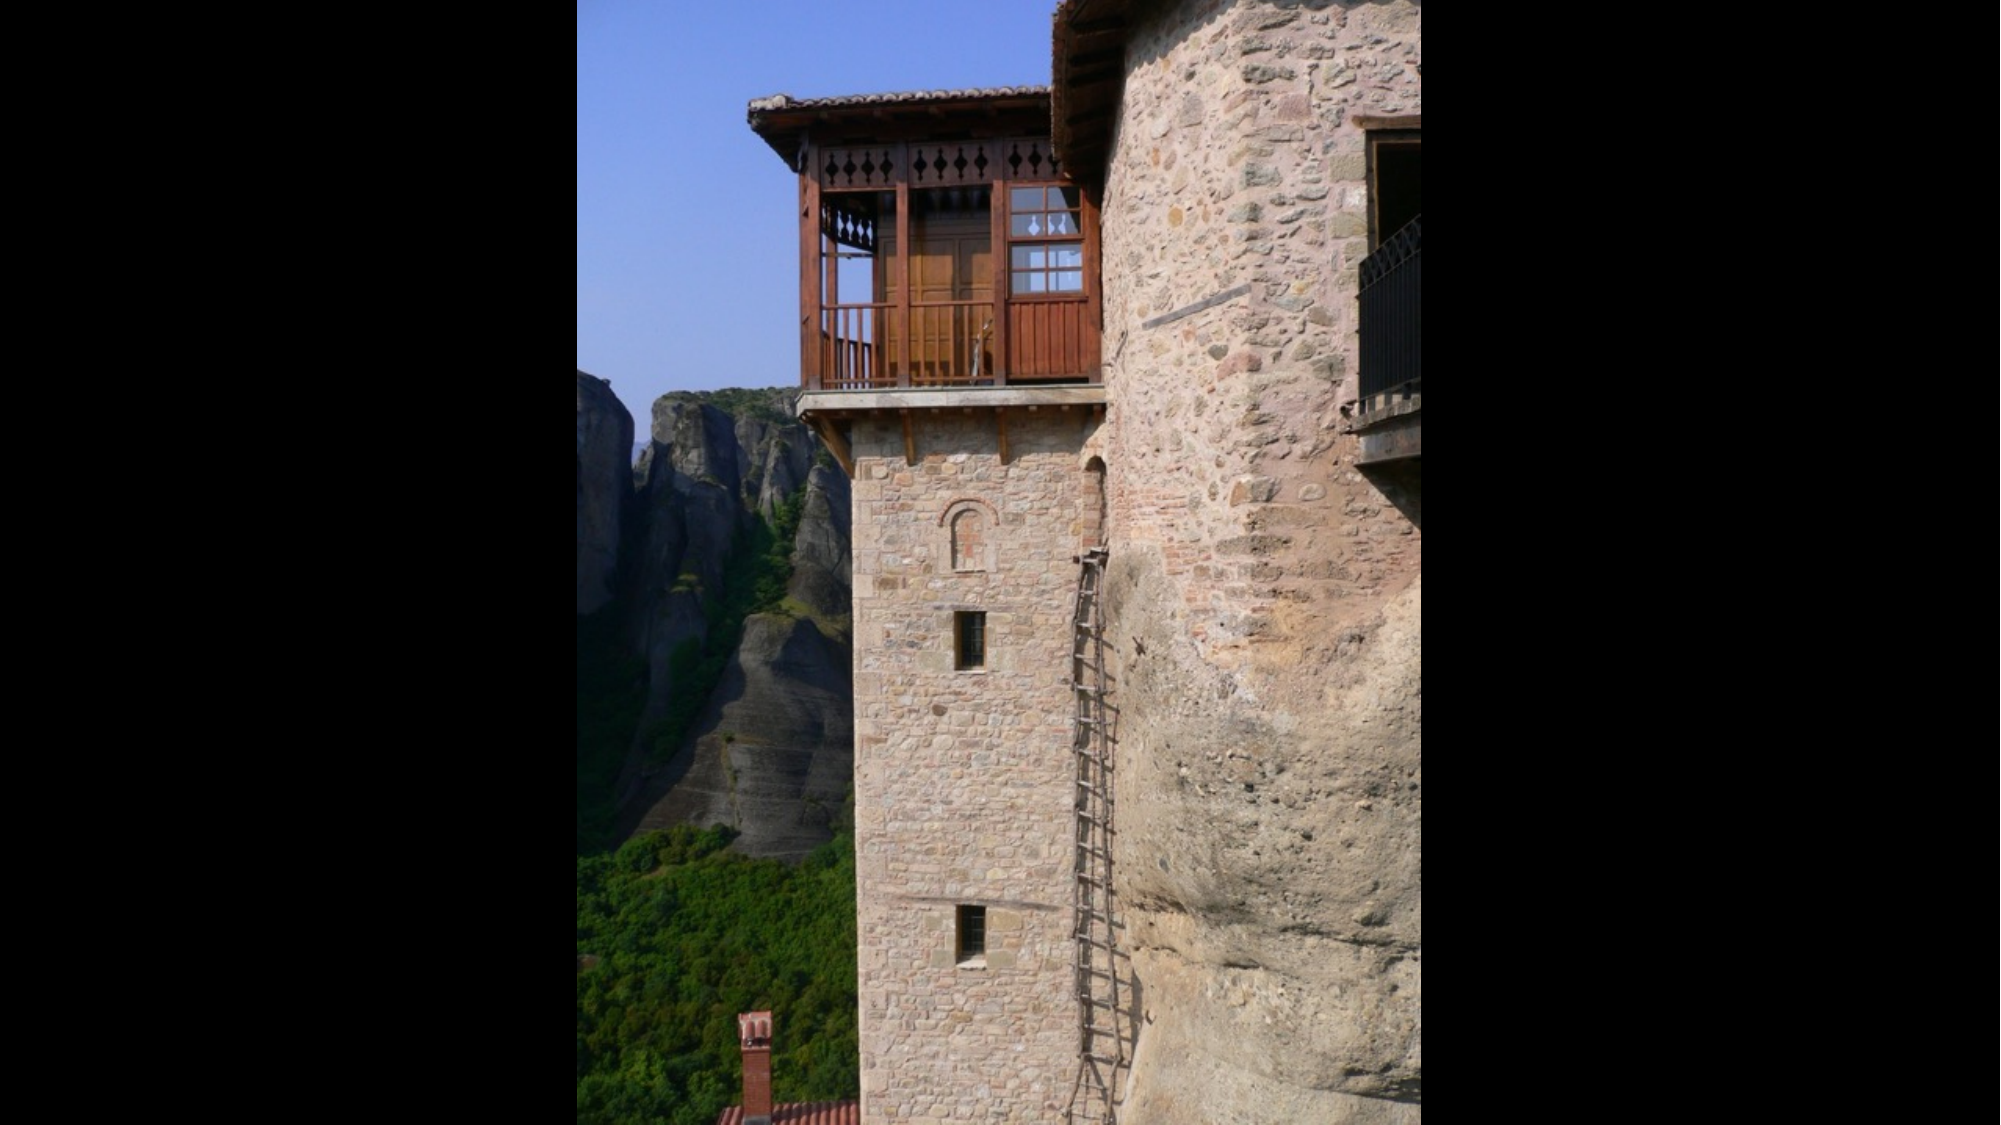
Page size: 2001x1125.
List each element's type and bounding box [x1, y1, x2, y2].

picture [576, 0, 1421, 1125]
